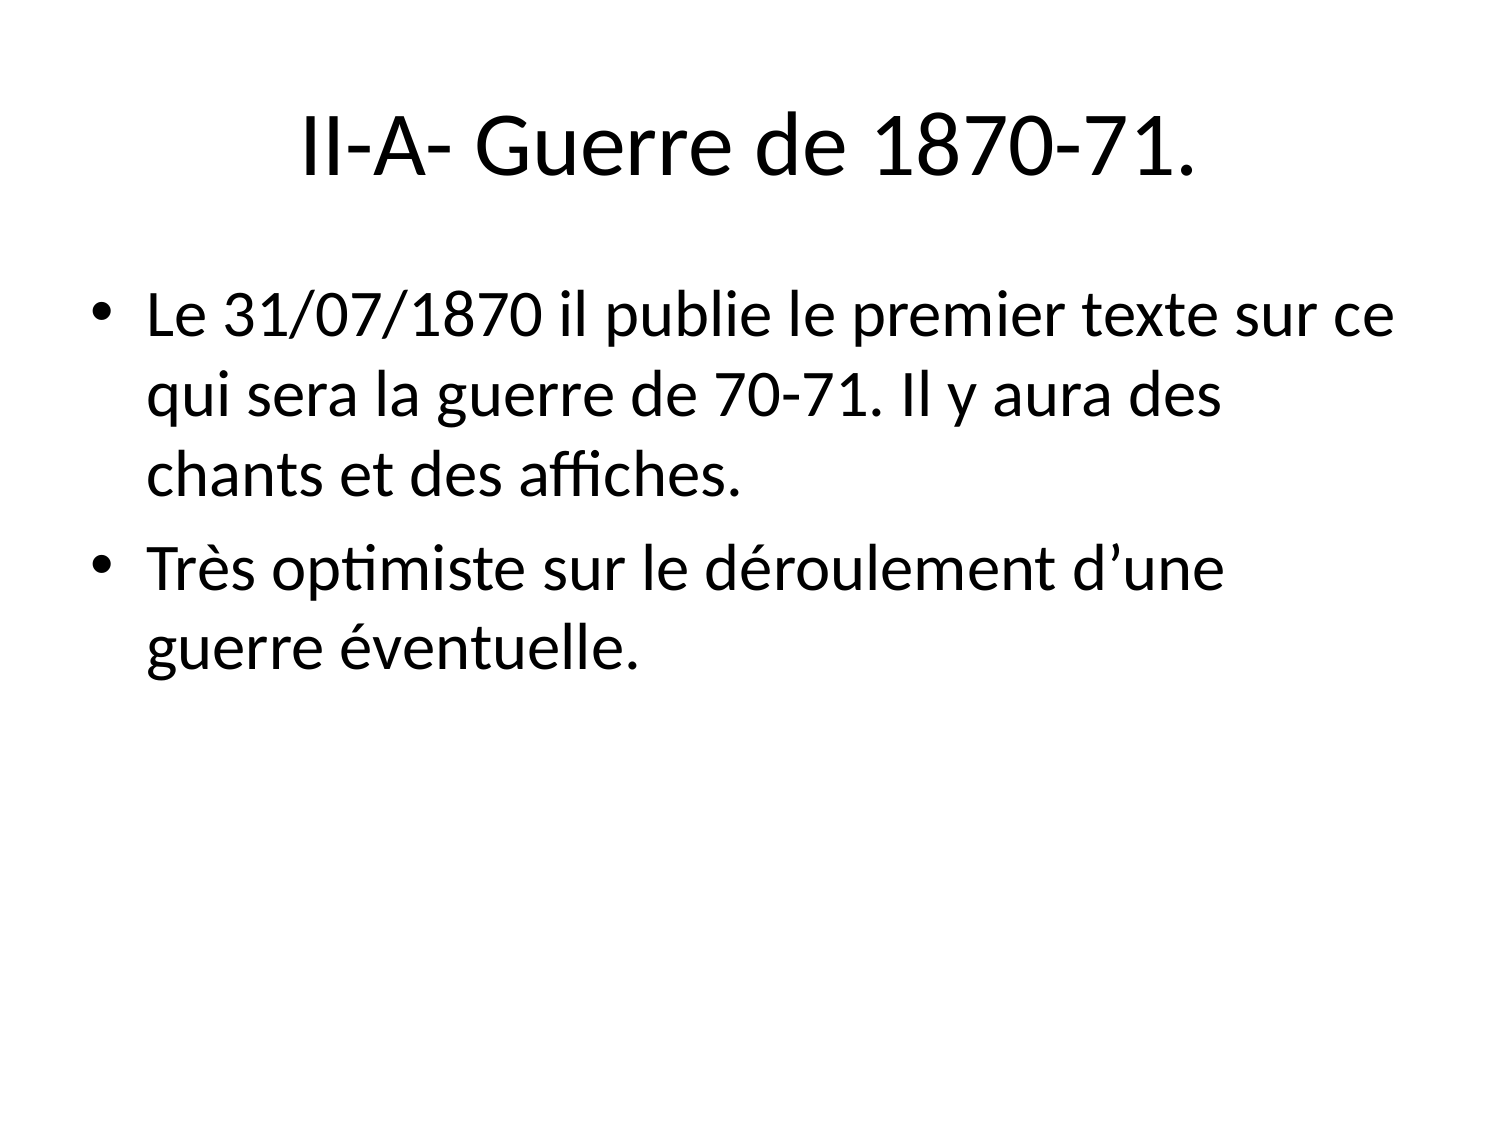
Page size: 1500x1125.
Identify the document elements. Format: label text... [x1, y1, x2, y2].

list Le 31/07/1870 il publie le premier texte sur ce qui sera la guerre de 70-71. Il y aura des chants et des affiches. Très optimiste sur le déroulement d’une guerre éventuelle. [75, 262, 1425, 1005]
title II-A- Guerre de 1870-71. [75, 45, 1425, 233]
